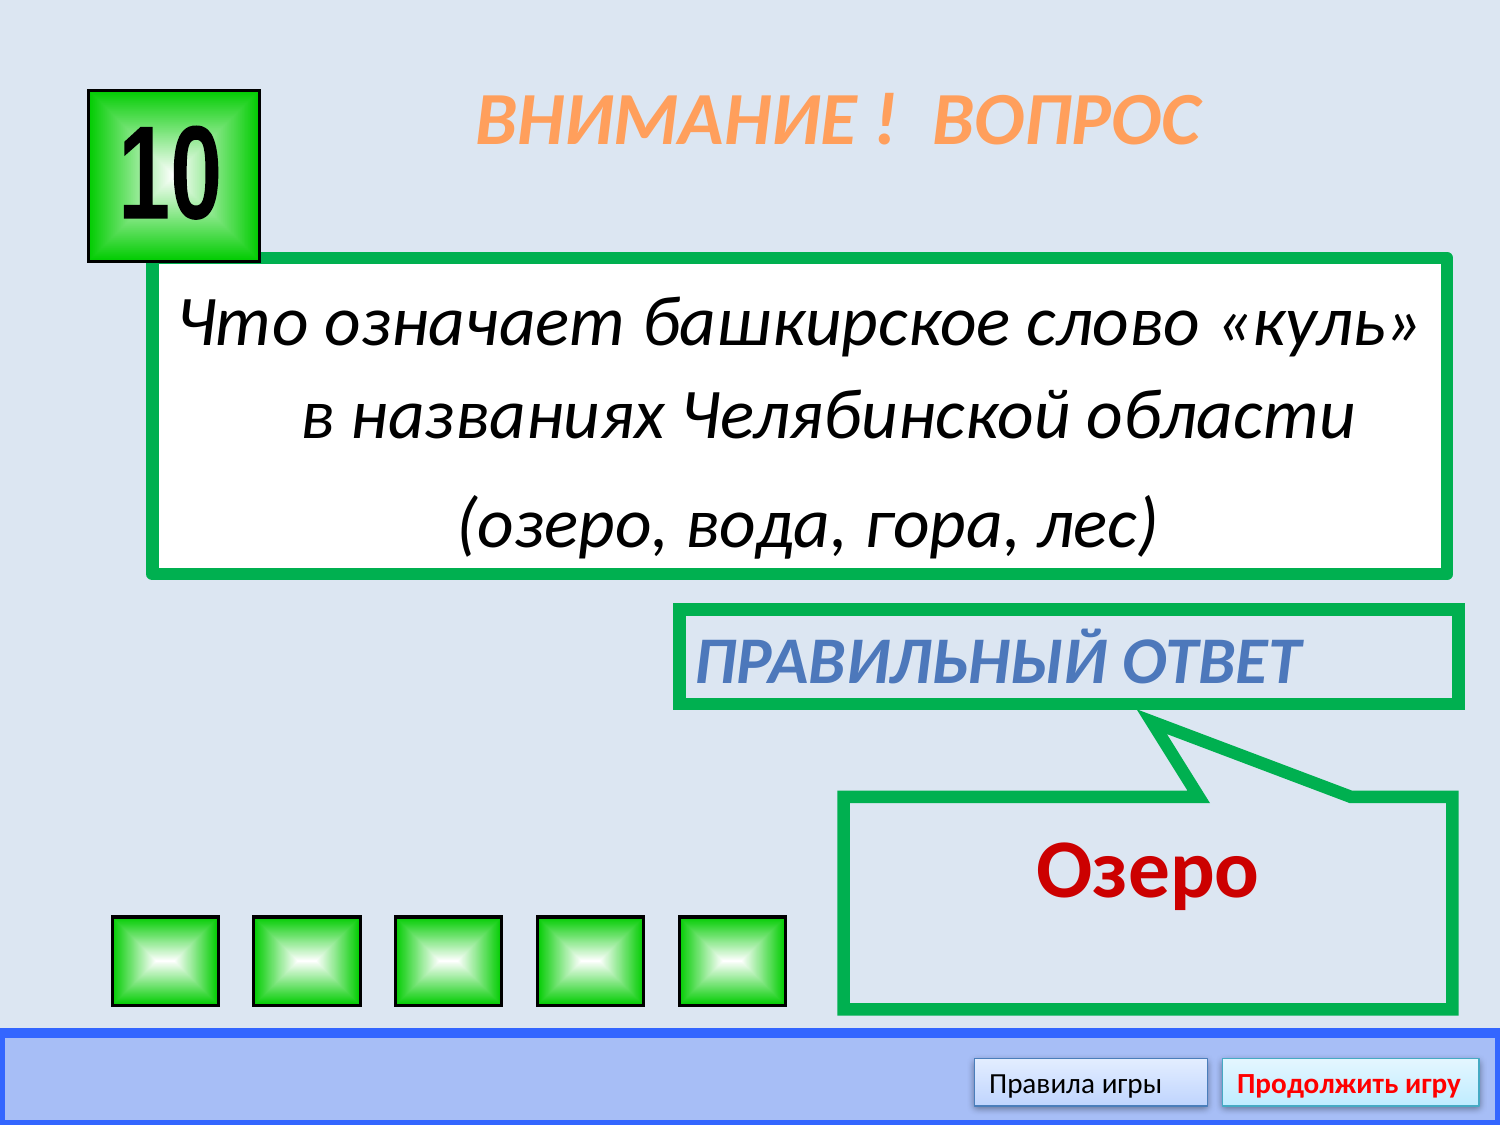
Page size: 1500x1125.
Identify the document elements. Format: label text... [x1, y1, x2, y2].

text_box [253, 916, 361, 1006]
text_box [0, 1033, 1500, 1125]
list Что означает башкирское слово «куль» в названиях Челябинской области (озеро, вода, гора, лес) [150, 256, 1449, 576]
text_box Озеро [843, 721, 1453, 1010]
text_box [88, 90, 260, 262]
text_box [679, 916, 786, 1006]
text_box Правила игры [974, 1058, 1208, 1107]
text_box [112, 916, 219, 1006]
text_box Правильный ответ [679, 609, 1459, 704]
title ВНИМАНИЕ ! ВОПРОС [360, 45, 1317, 185]
text_box Продолжить игру [1222, 1058, 1480, 1107]
text_box [395, 916, 502, 1006]
text_box [537, 916, 644, 1006]
